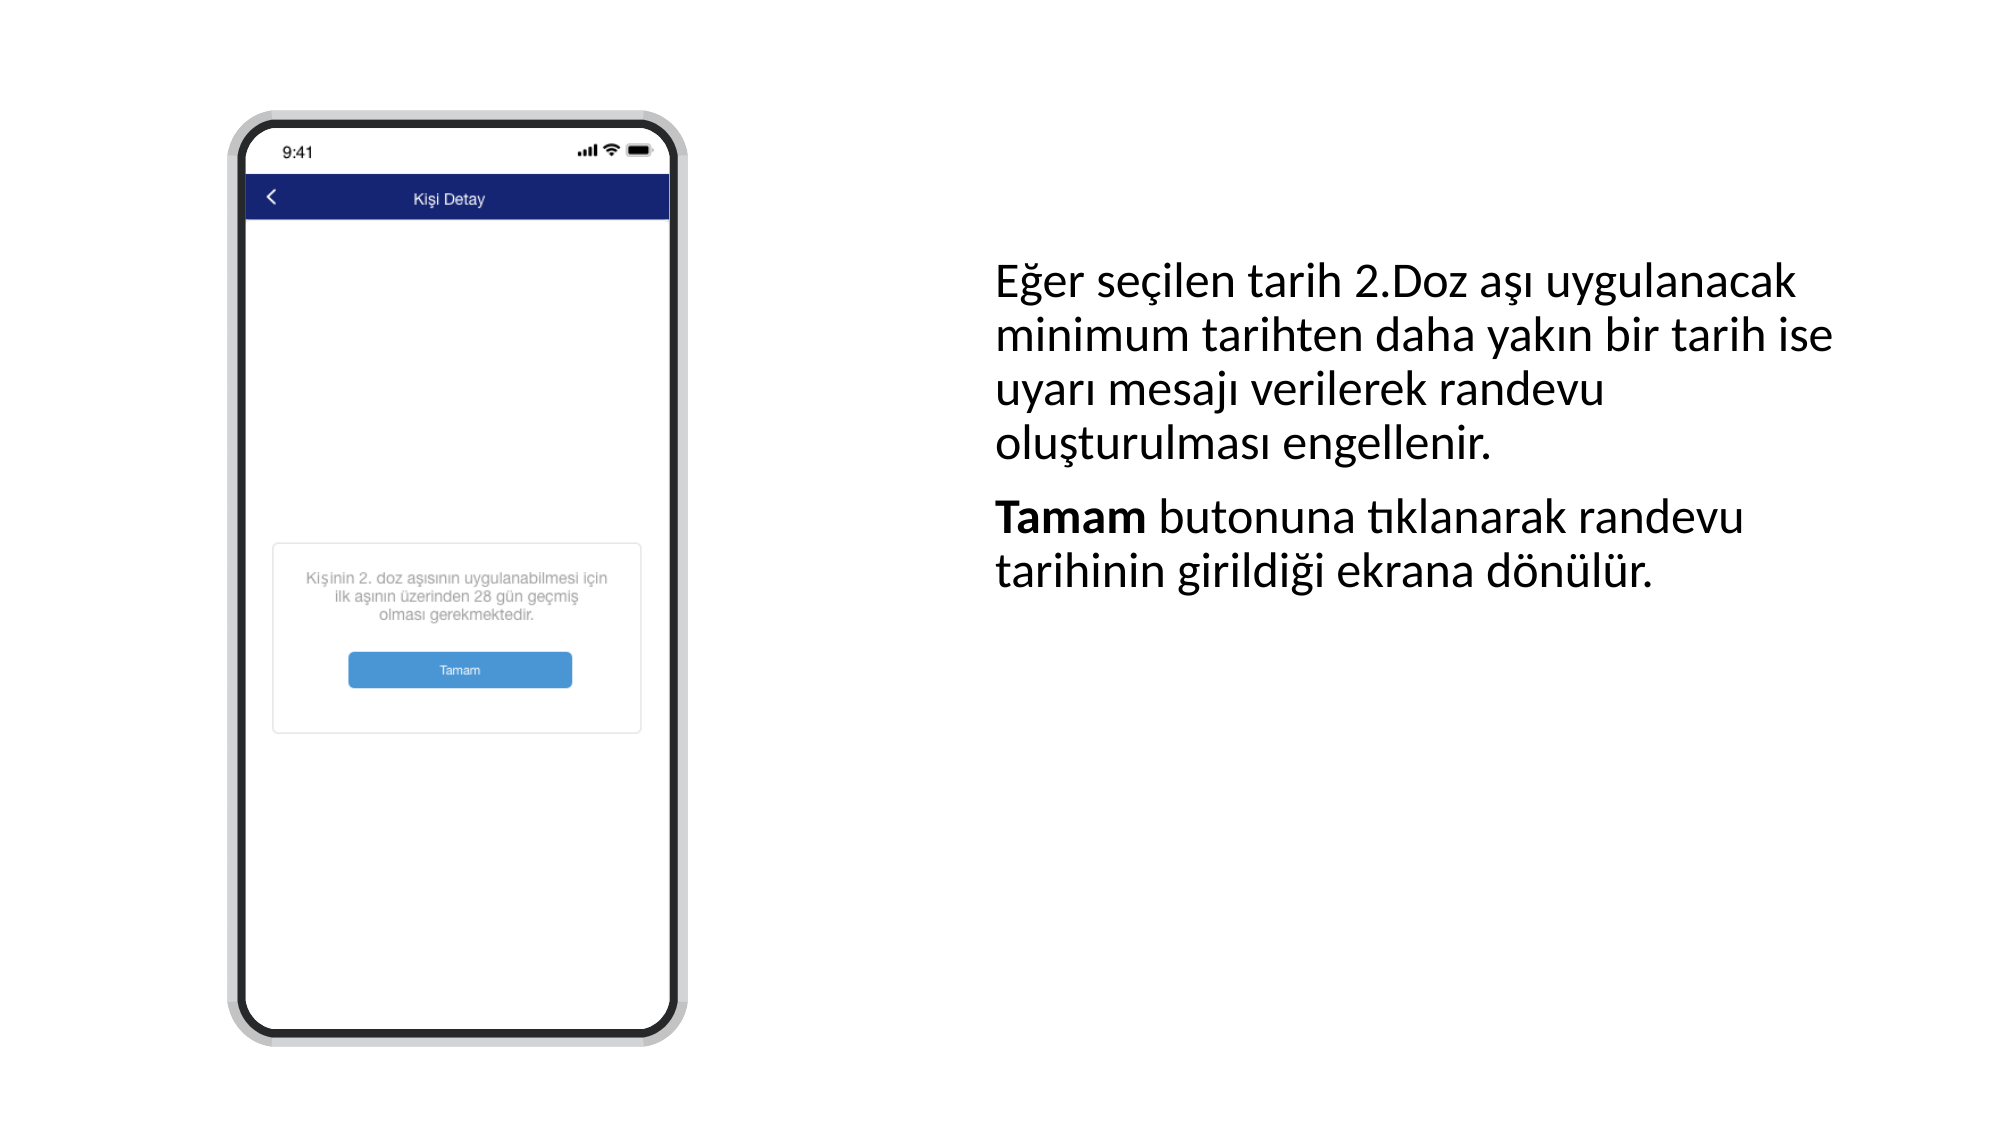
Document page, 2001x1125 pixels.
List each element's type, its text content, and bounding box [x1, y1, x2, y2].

picture [227, 110, 688, 1047]
list Eğer seçilen tarih 2.Doz aşı uygulanacak minimum tarihten daha yakın bir tarih ise uyarı mesajı verilerek randevu oluşturulması engellenir. Tamam butonuna tıklanarak randevu tarihinin girildiği ekrana dönülür. [980, 246, 1856, 961]
